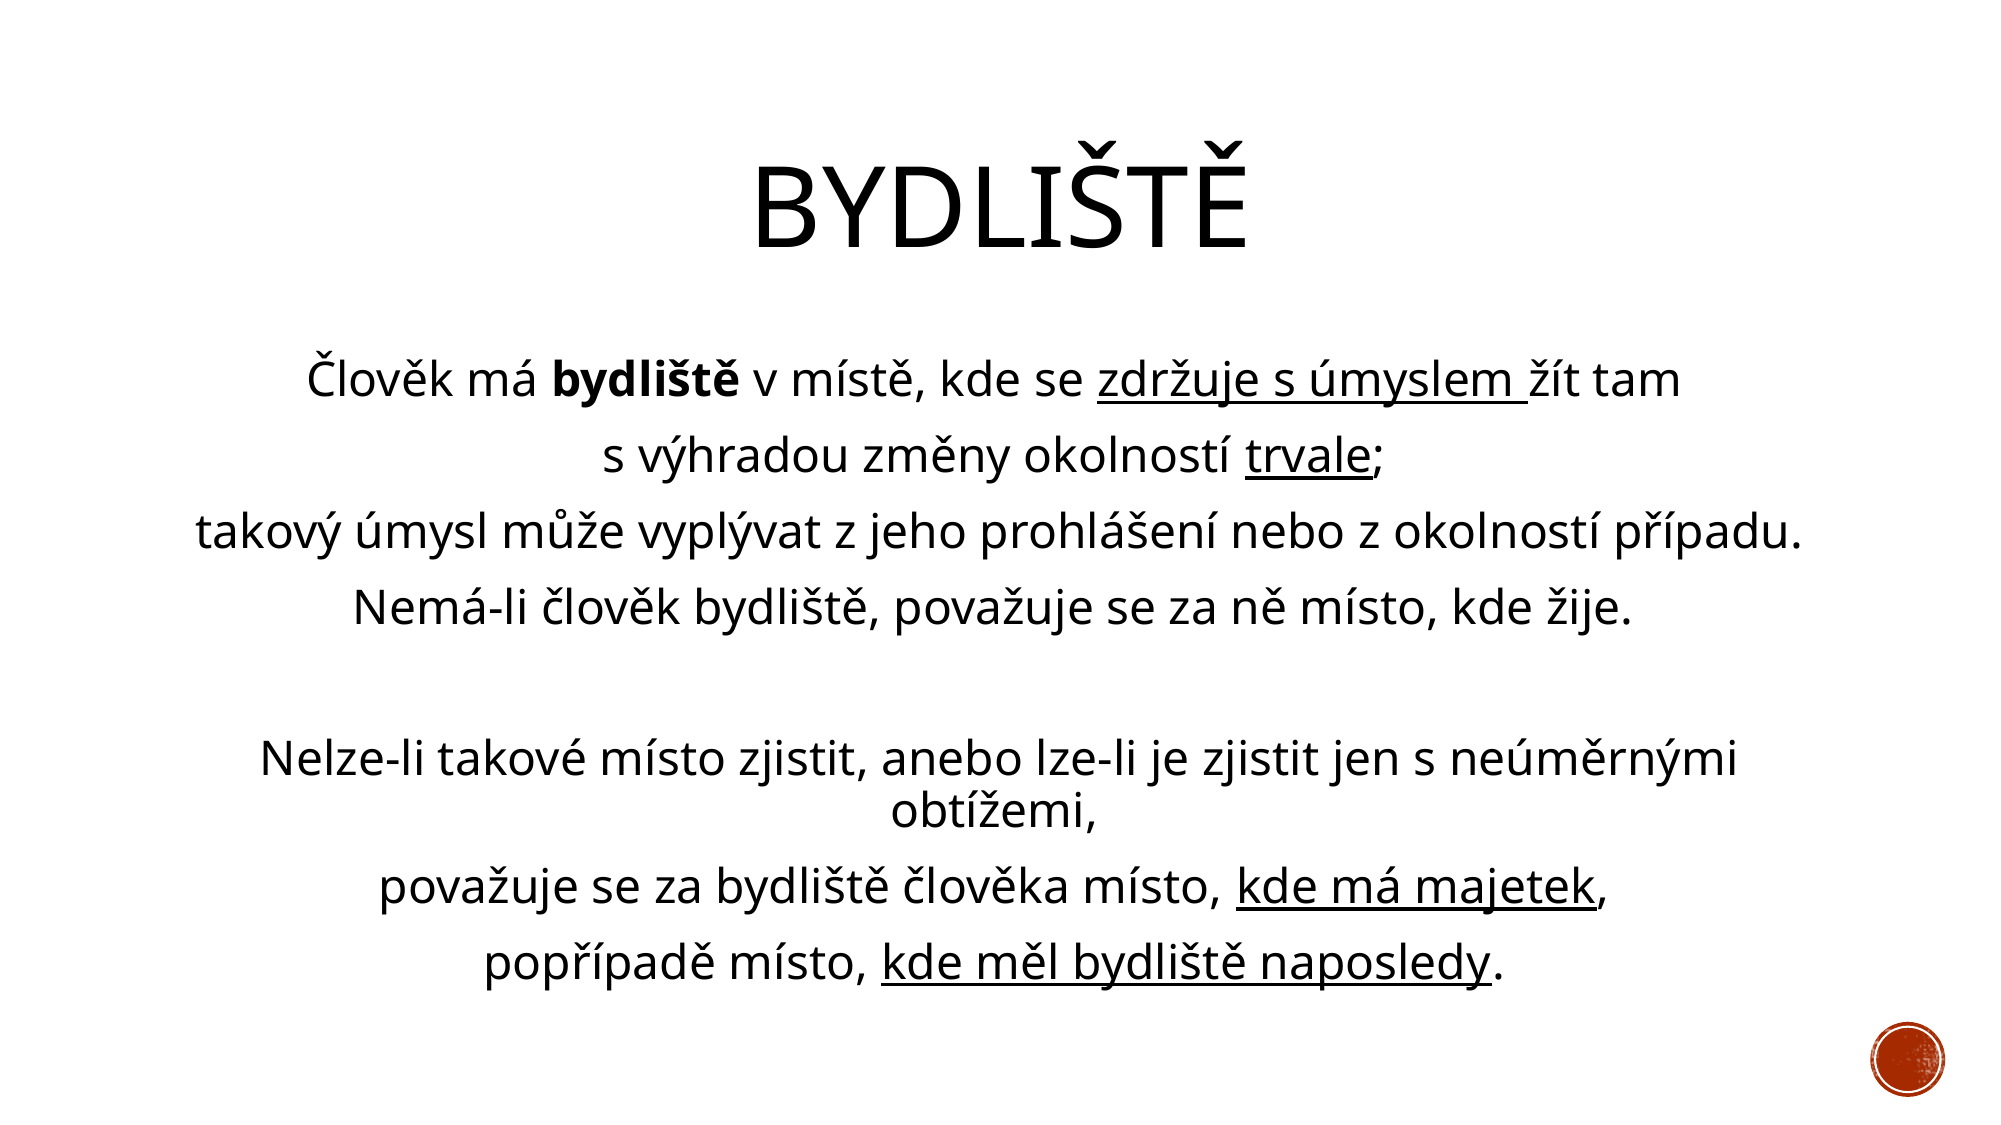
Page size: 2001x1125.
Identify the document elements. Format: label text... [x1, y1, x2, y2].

title Bydliště [175, 79, 1826, 344]
list Člověk má bydliště v místě, kde se zdržuje s úmyslem žít tam s výhradou změny okolností trvale; takový úmysl může vyplývat z jeho prohlášení nebo z okolností případu. Nemá-li člověk bydliště, považuje se za ně místo, kde žije. Nelze-li takové místo zjistit, anebo lze-li je zjistit jen s neúměrnými obtížemi, považuje se za bydliště člověka místo, kde má majetek, popřípadě místo, kde měl bydliště naposledy. [175, 348, 1826, 1013]
